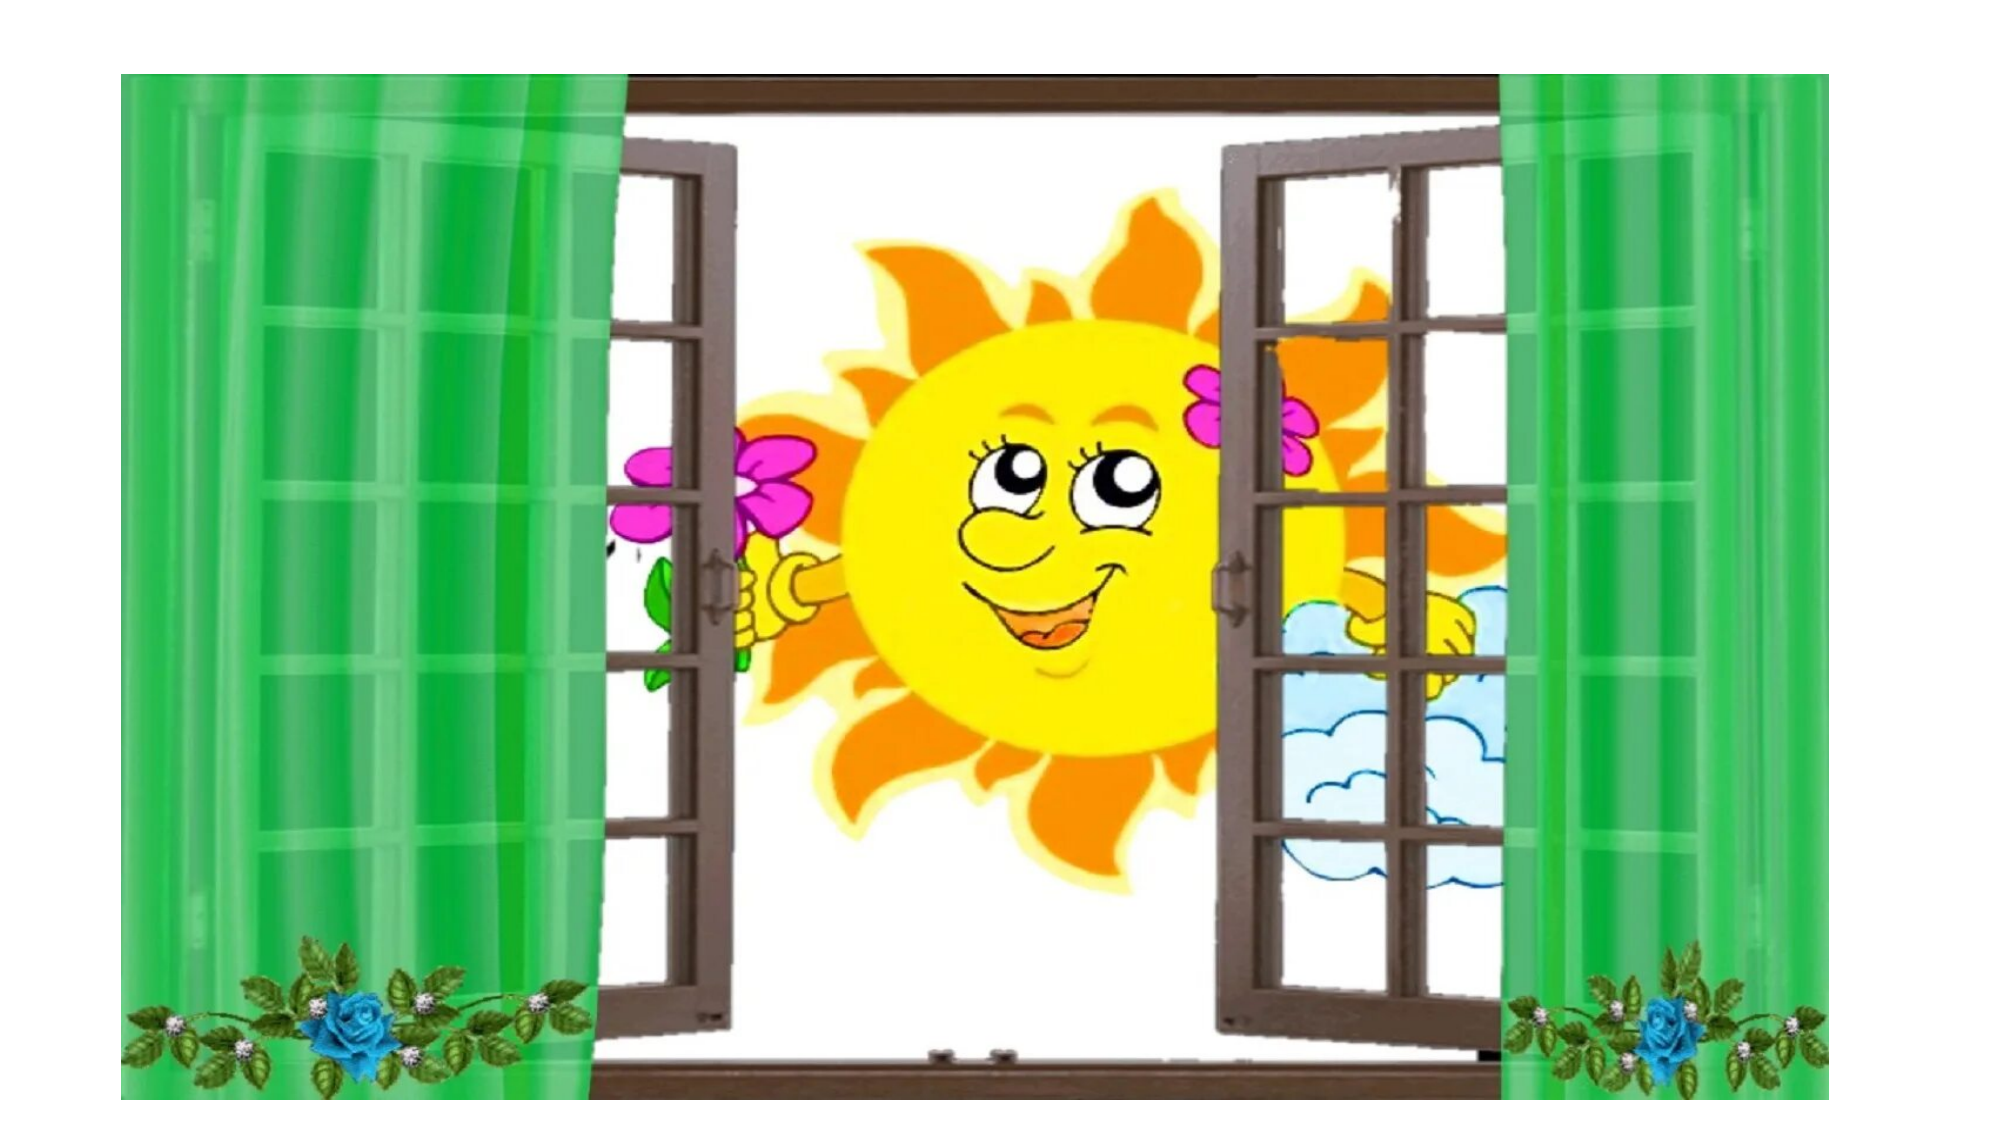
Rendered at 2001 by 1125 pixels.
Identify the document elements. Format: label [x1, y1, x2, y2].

picture [121, 74, 1829, 1100]
